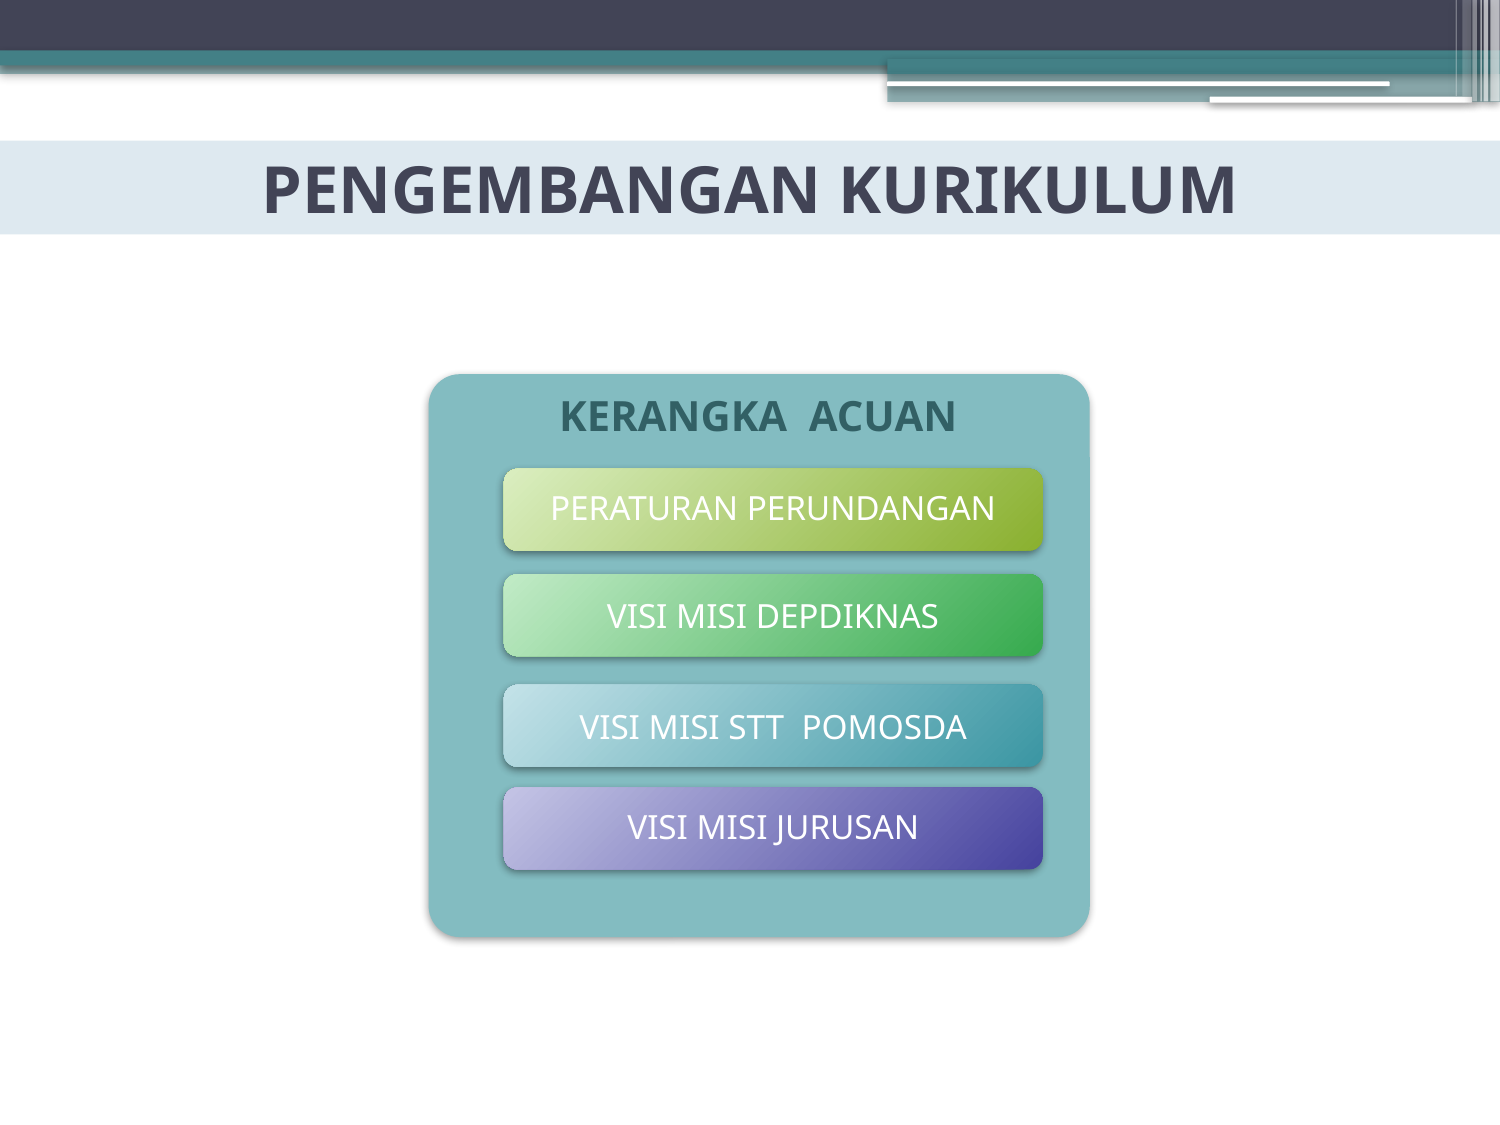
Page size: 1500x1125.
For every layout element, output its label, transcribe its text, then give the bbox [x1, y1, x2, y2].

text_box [503, 468, 1044, 551]
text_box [503, 573, 1044, 657]
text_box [503, 684, 1044, 767]
title PENGEMBANGAN KURIKULUM [0, 140, 1500, 235]
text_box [428, 373, 1091, 977]
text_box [503, 787, 1044, 870]
